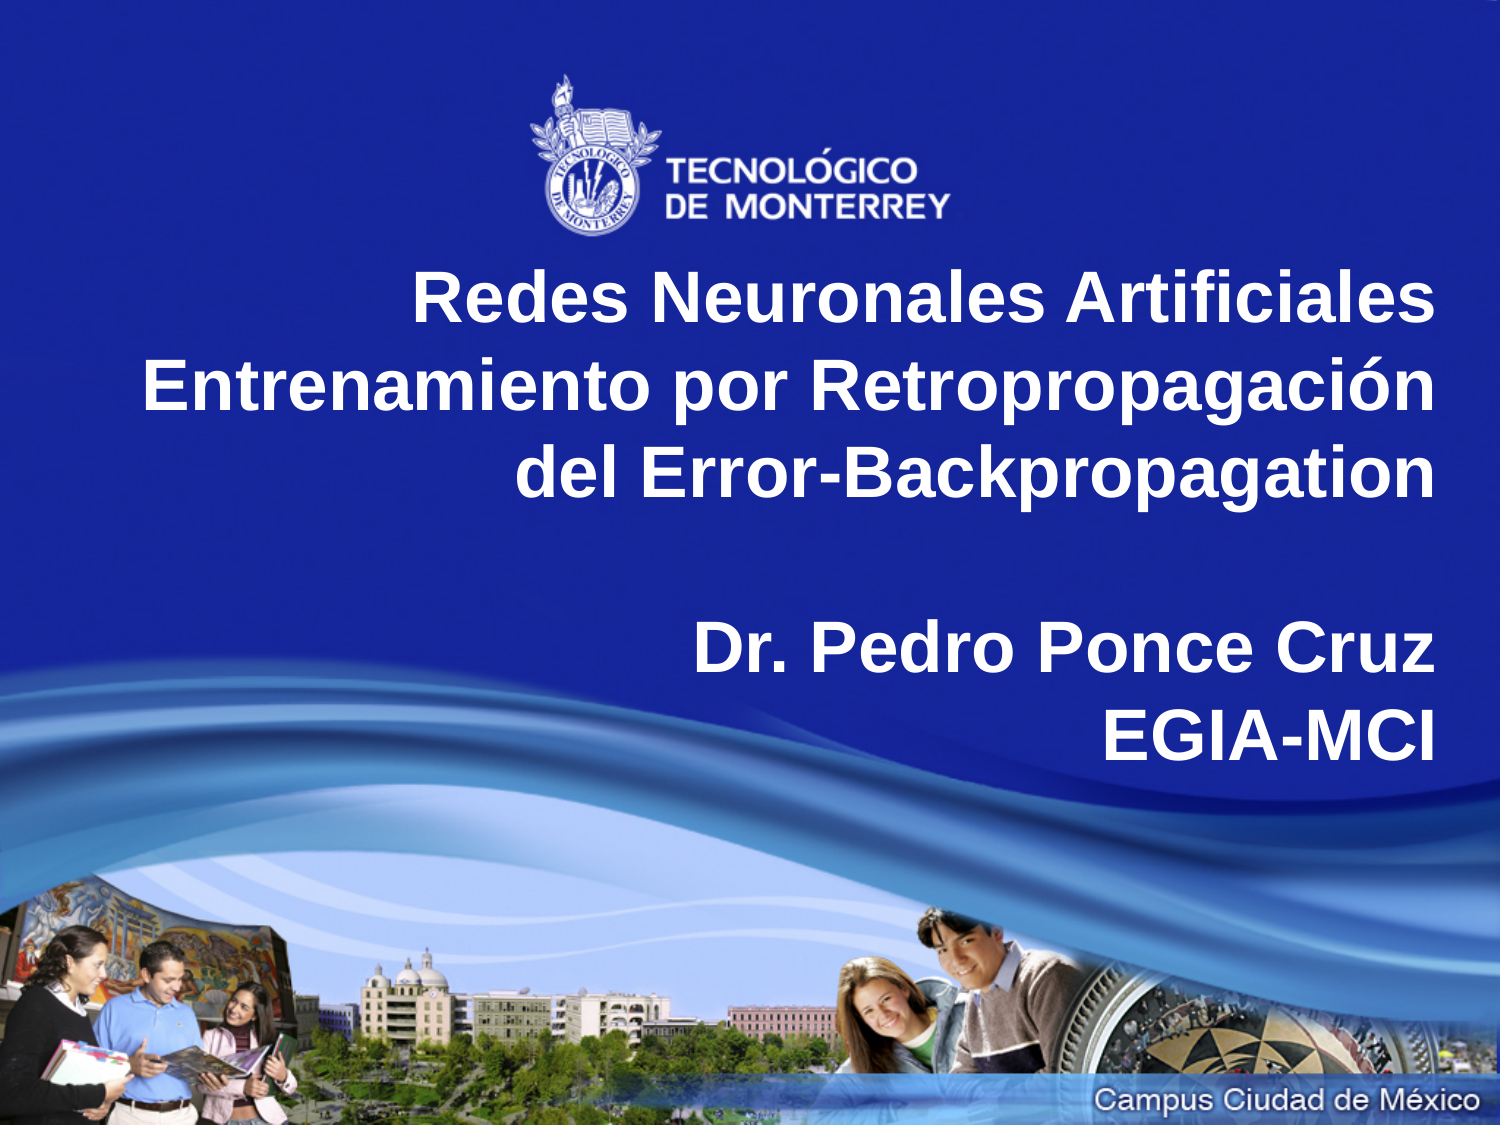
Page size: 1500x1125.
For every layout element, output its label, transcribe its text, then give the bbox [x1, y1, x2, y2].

picture [0, 0, 1500, 1125]
title Redes Neuronales Artificiales Entrenamiento por Retropropagación del Error-Backpropagation Dr. Pedro Ponce Cruz EGIA-MCI [46, 374, 1454, 651]
